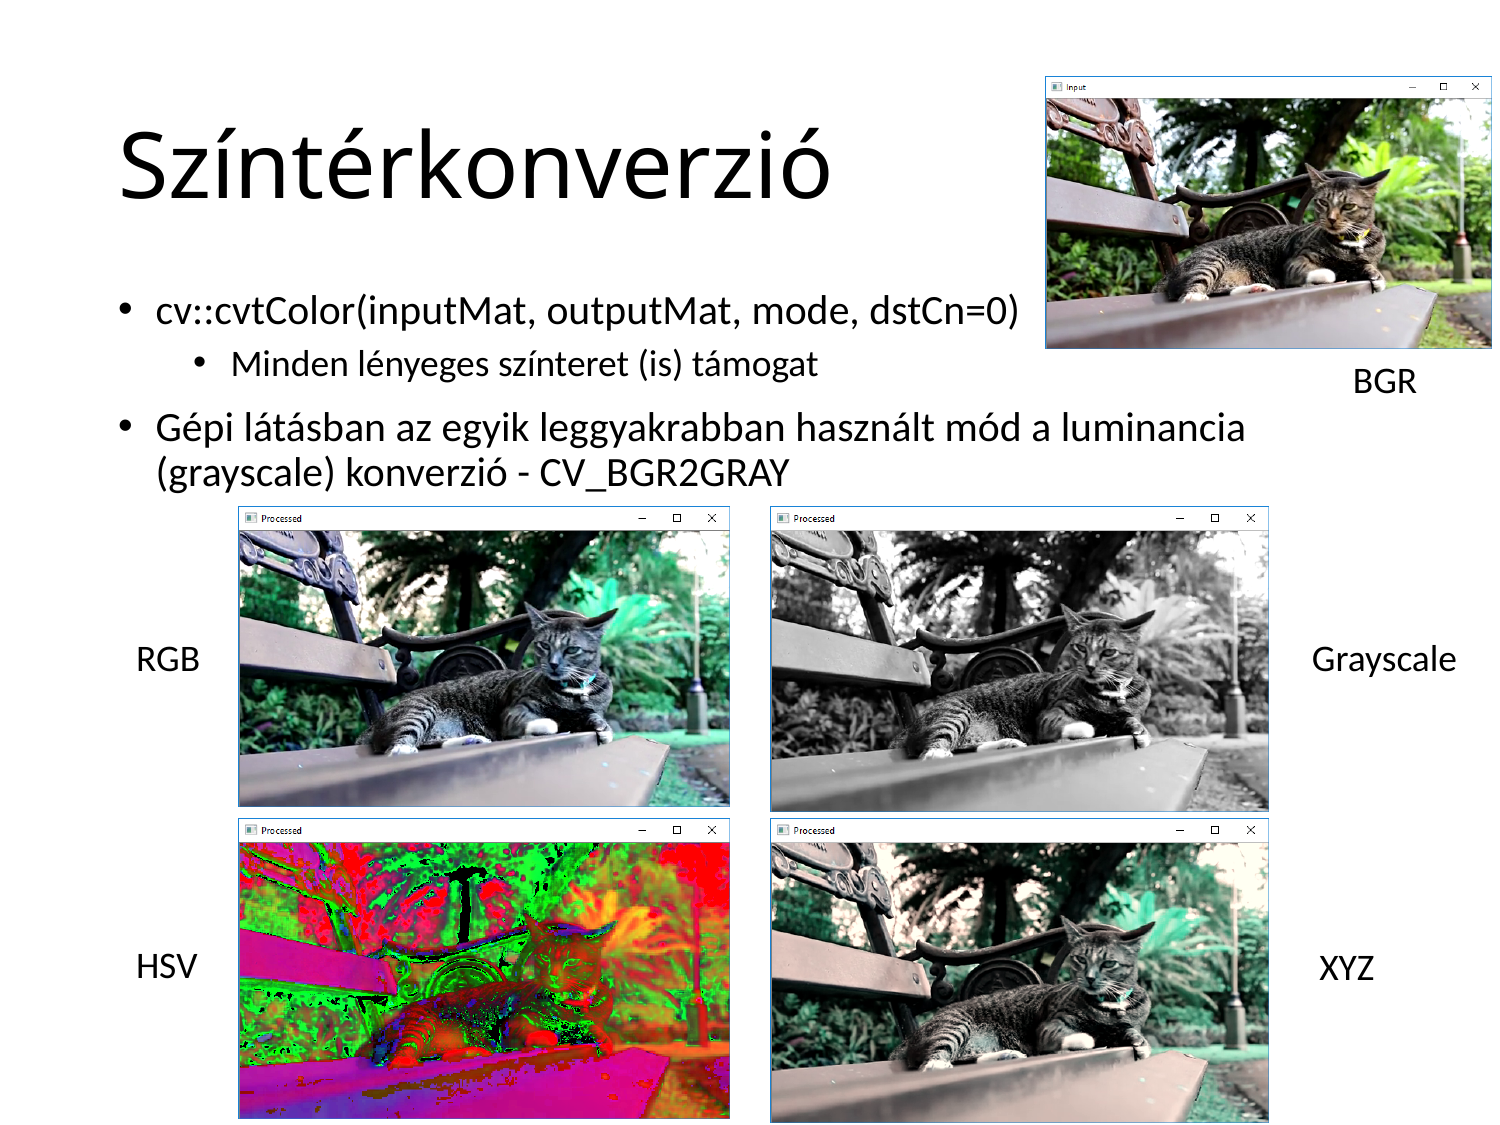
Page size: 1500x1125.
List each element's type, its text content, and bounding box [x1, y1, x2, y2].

title Színtérkonverzió [103, 59, 1397, 278]
text_box Grayscale [1297, 626, 1488, 687]
picture [769, 506, 1269, 812]
text_box HSV [121, 933, 238, 994]
list cv::cvtColor(inputMat, outputMat, mode, dstCn=0) Minden lényeges színteret (is) támogat Gépi látásban az egyik leggyakrabban használt mód a luminancia (grayscale) konverzió - CV_BGR2GRAY [103, 280, 1397, 995]
text_box XYZ [1304, 935, 1496, 995]
picture [769, 818, 1269, 1123]
picture [1045, 76, 1492, 349]
text_box BGR [1338, 349, 1456, 409]
picture [238, 818, 730, 1119]
picture [238, 506, 730, 807]
text_box RGB [121, 626, 238, 687]
